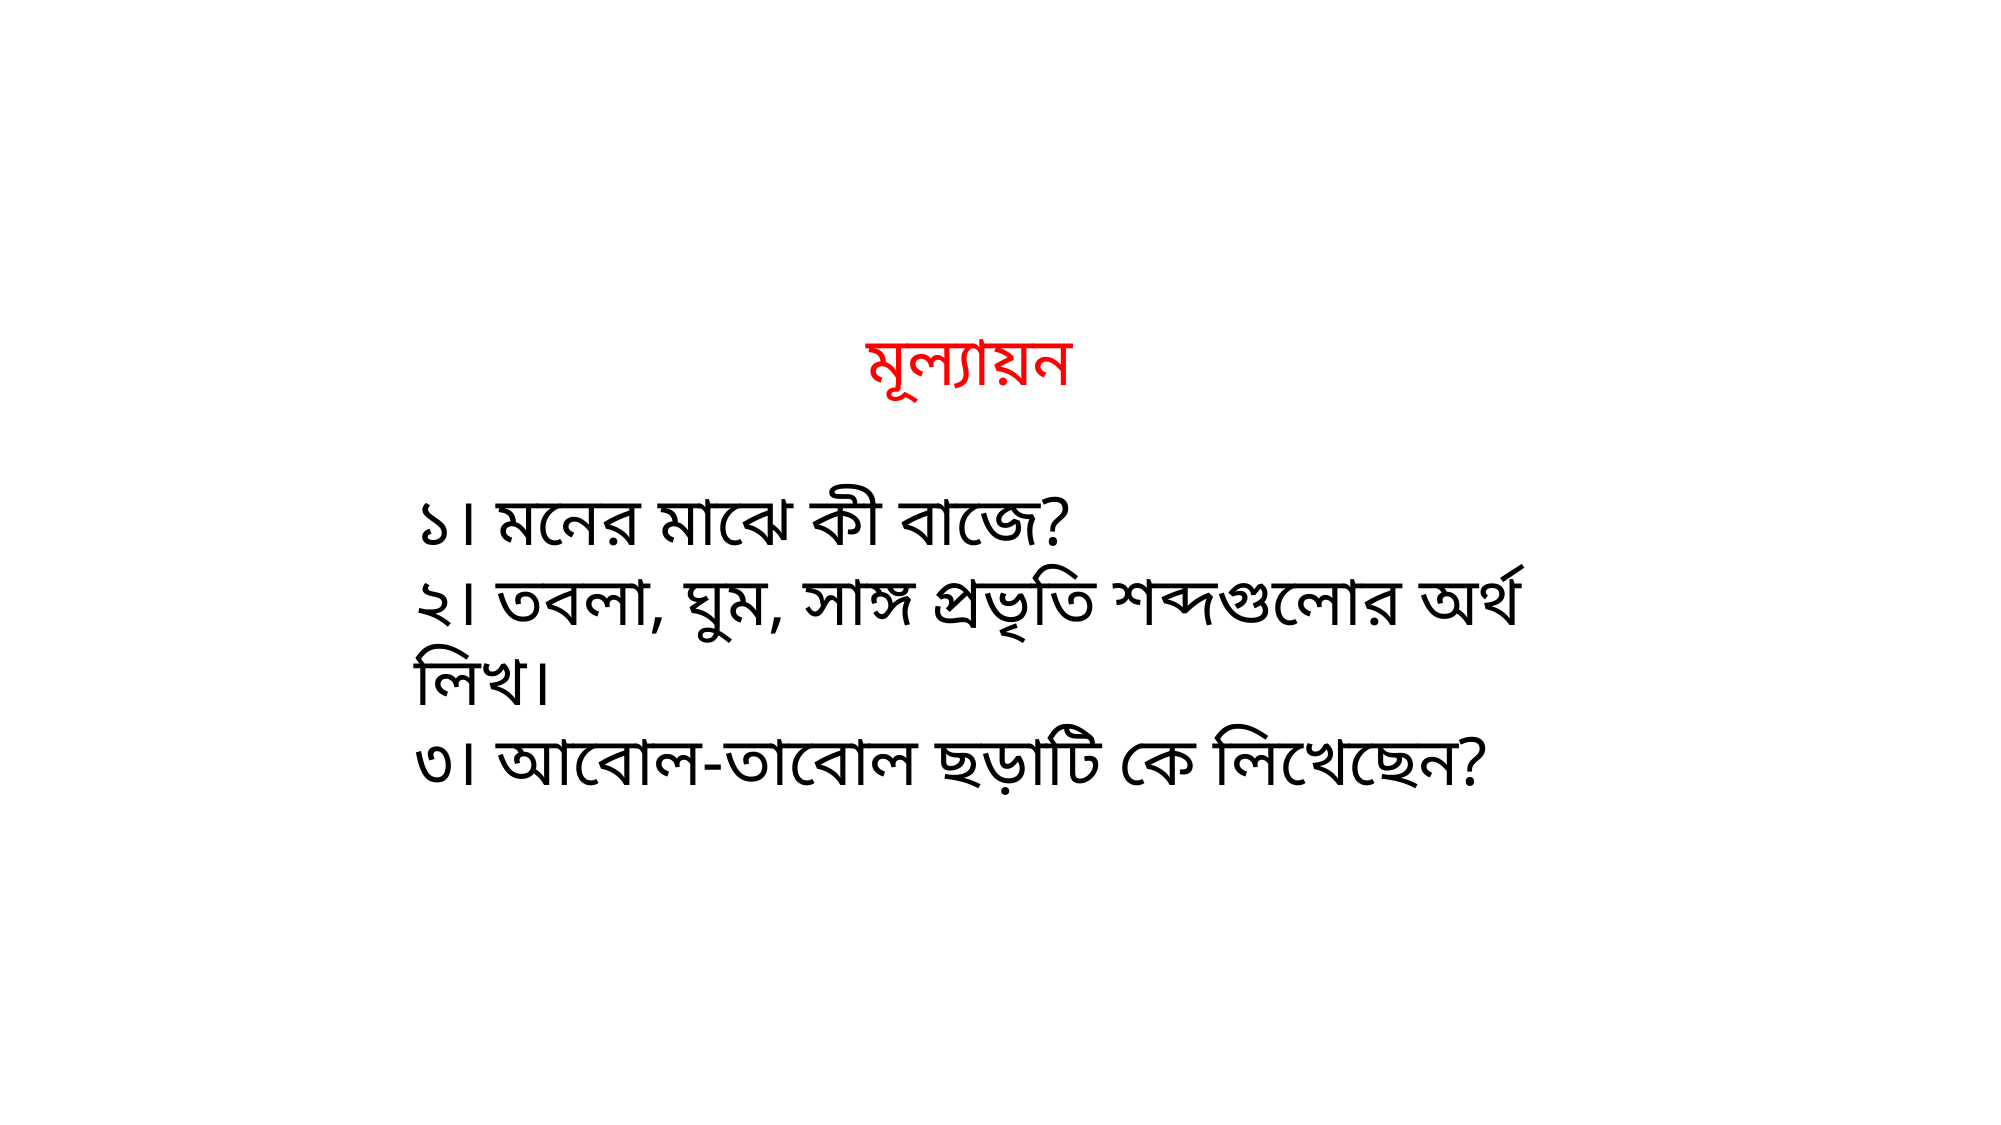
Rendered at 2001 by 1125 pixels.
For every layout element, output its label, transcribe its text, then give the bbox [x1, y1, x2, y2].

text_box মূল্যায়ন ১। মনের মাঝে কী বাজে? ২। তবলা, ঘুম, সাঙ্গ প্রভৃতি শব্দগুলোর অর্থ লিখ। ৩। আবোল-তাবোল ছড়াটি কে লিখেছেন? [399, 311, 1540, 806]
